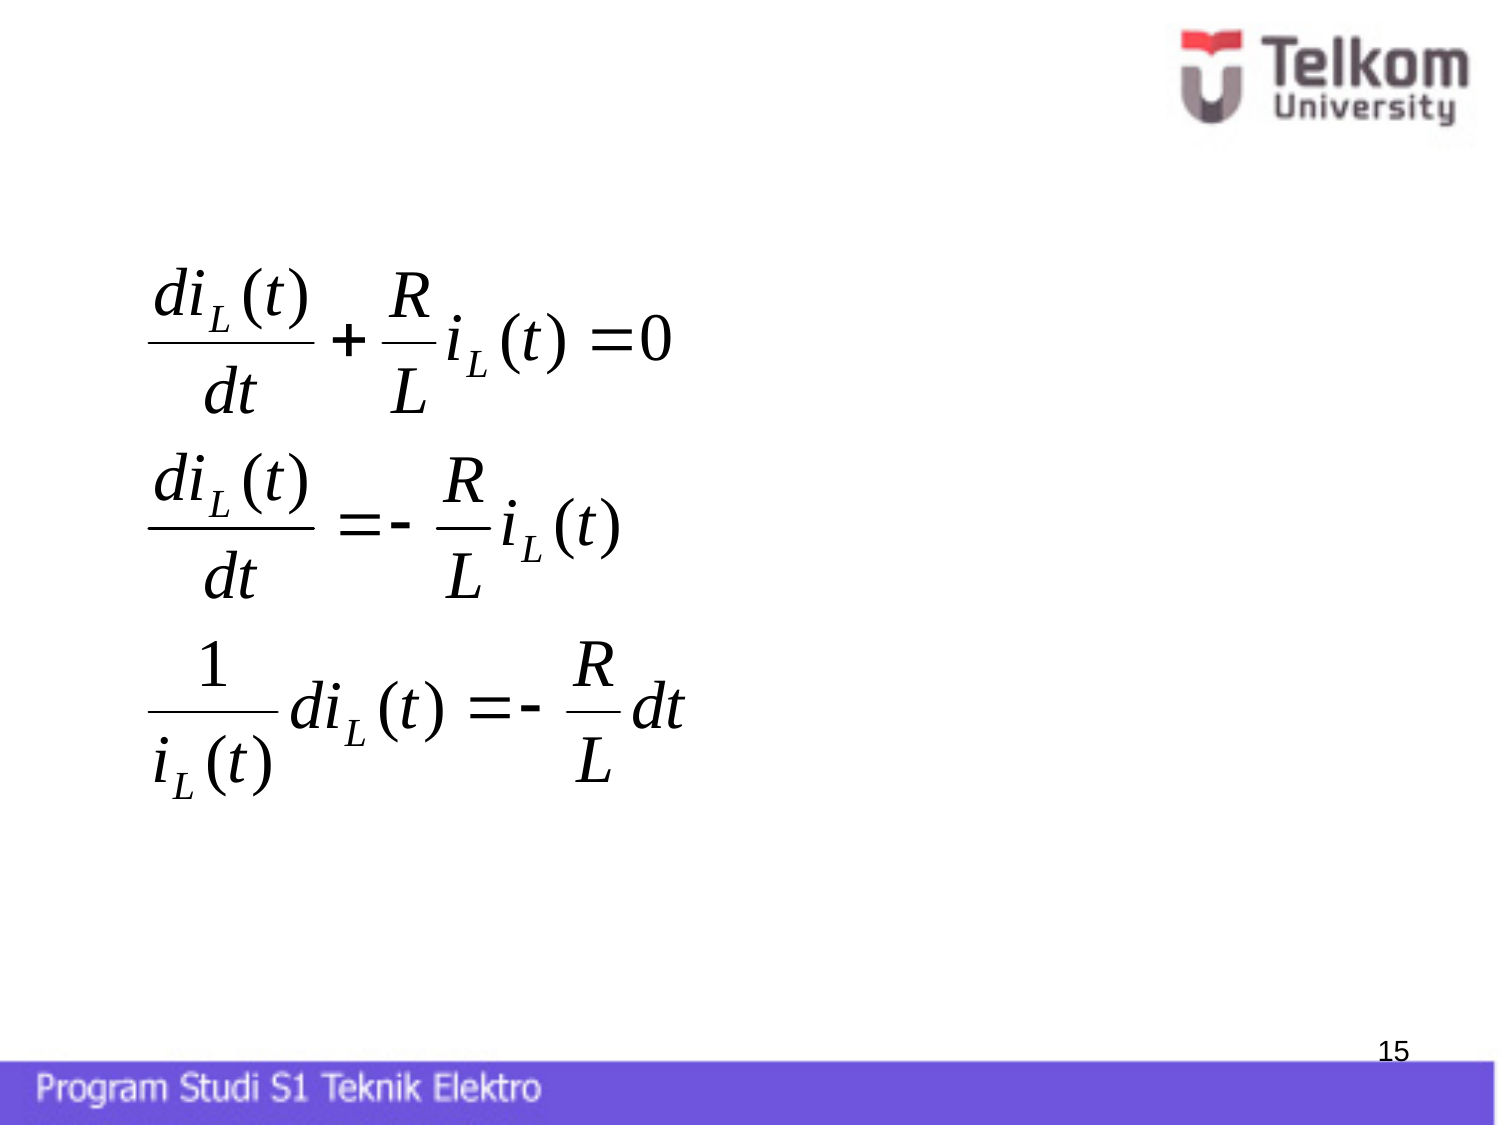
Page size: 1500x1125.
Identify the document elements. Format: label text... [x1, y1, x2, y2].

picture [0, 0, 1500, 459]
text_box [137, 249, 701, 813]
slide_number 97 [1074, 1024, 1426, 1103]
picture [0, 460, 1500, 1125]
